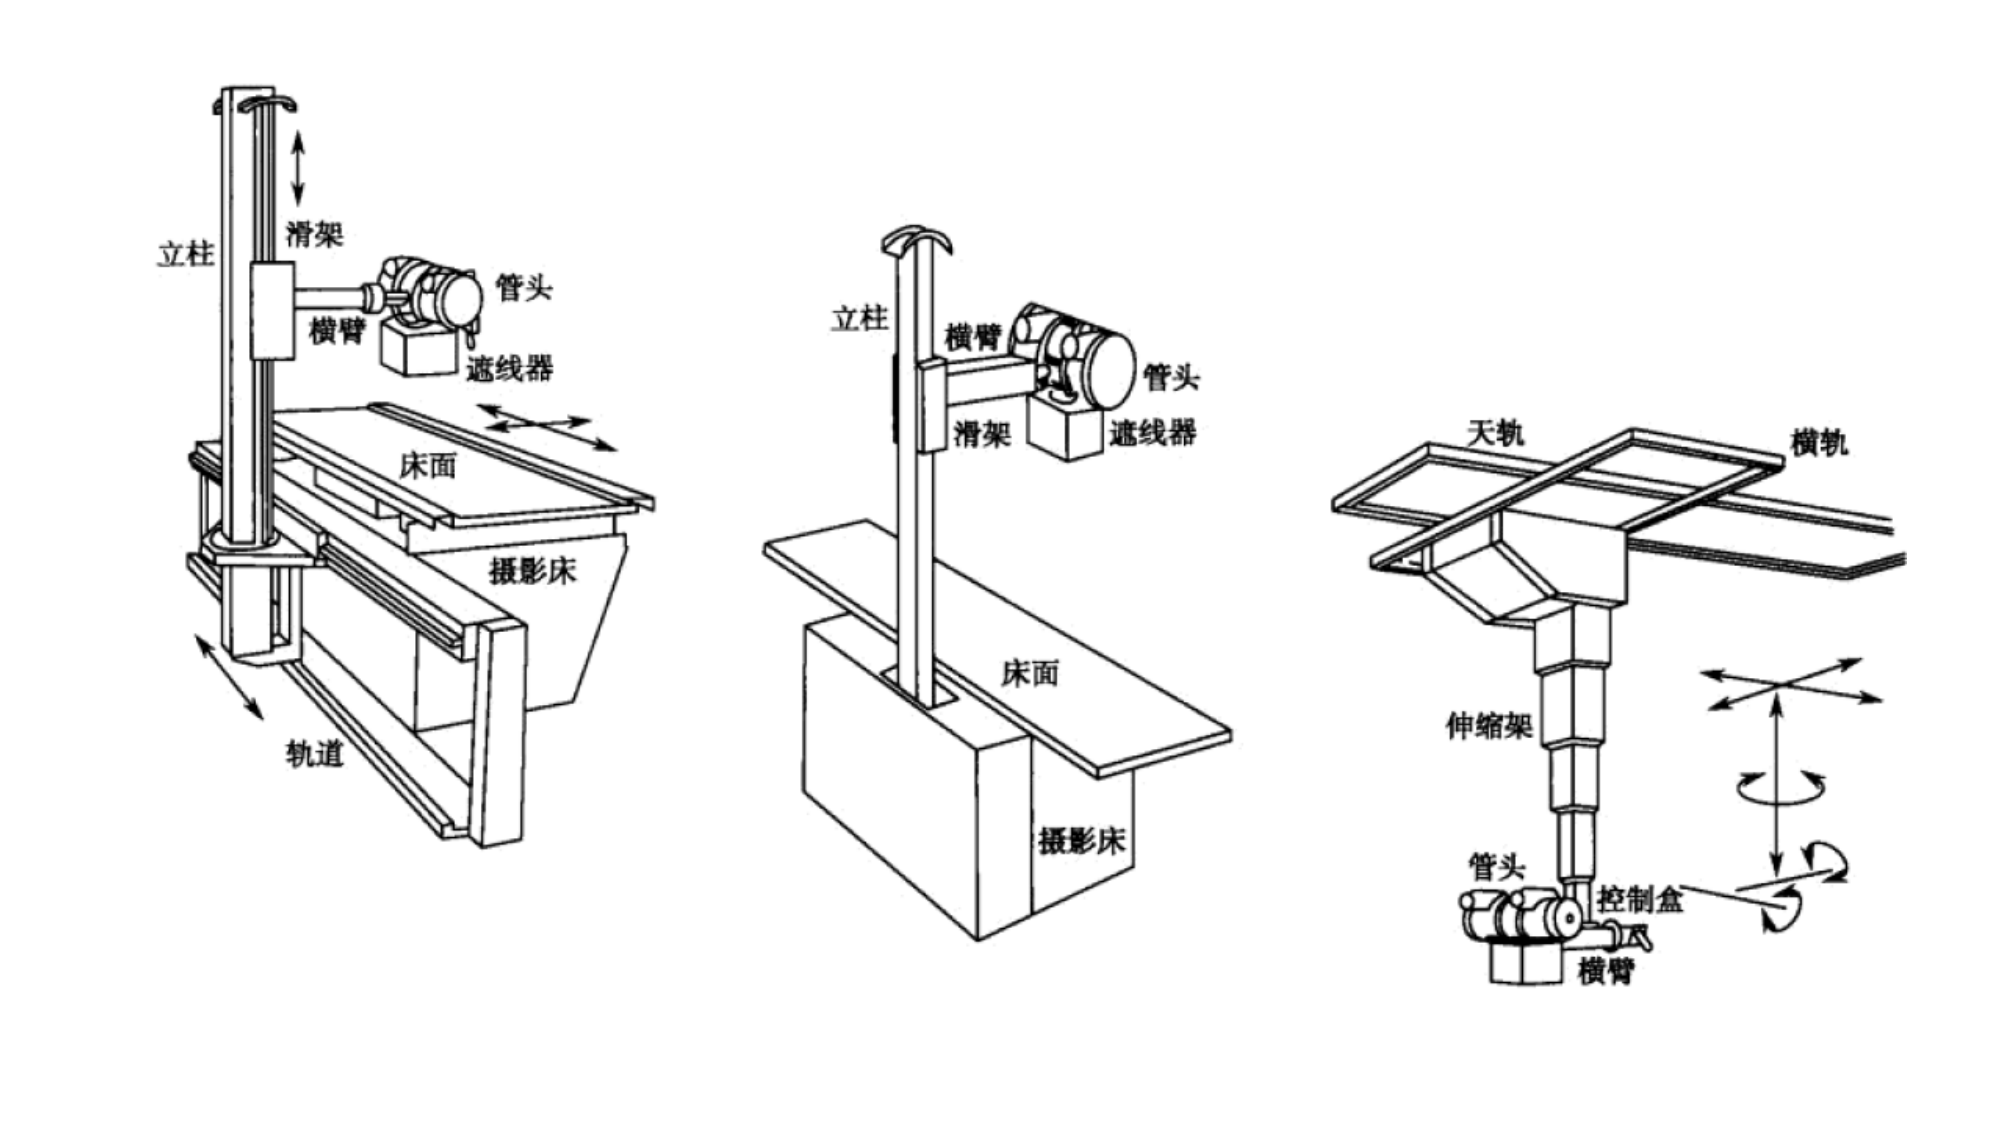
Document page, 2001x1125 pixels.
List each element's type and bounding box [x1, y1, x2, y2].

picture [732, 183, 1256, 953]
list [1317, 372, 1907, 1018]
picture [137, 59, 671, 859]
